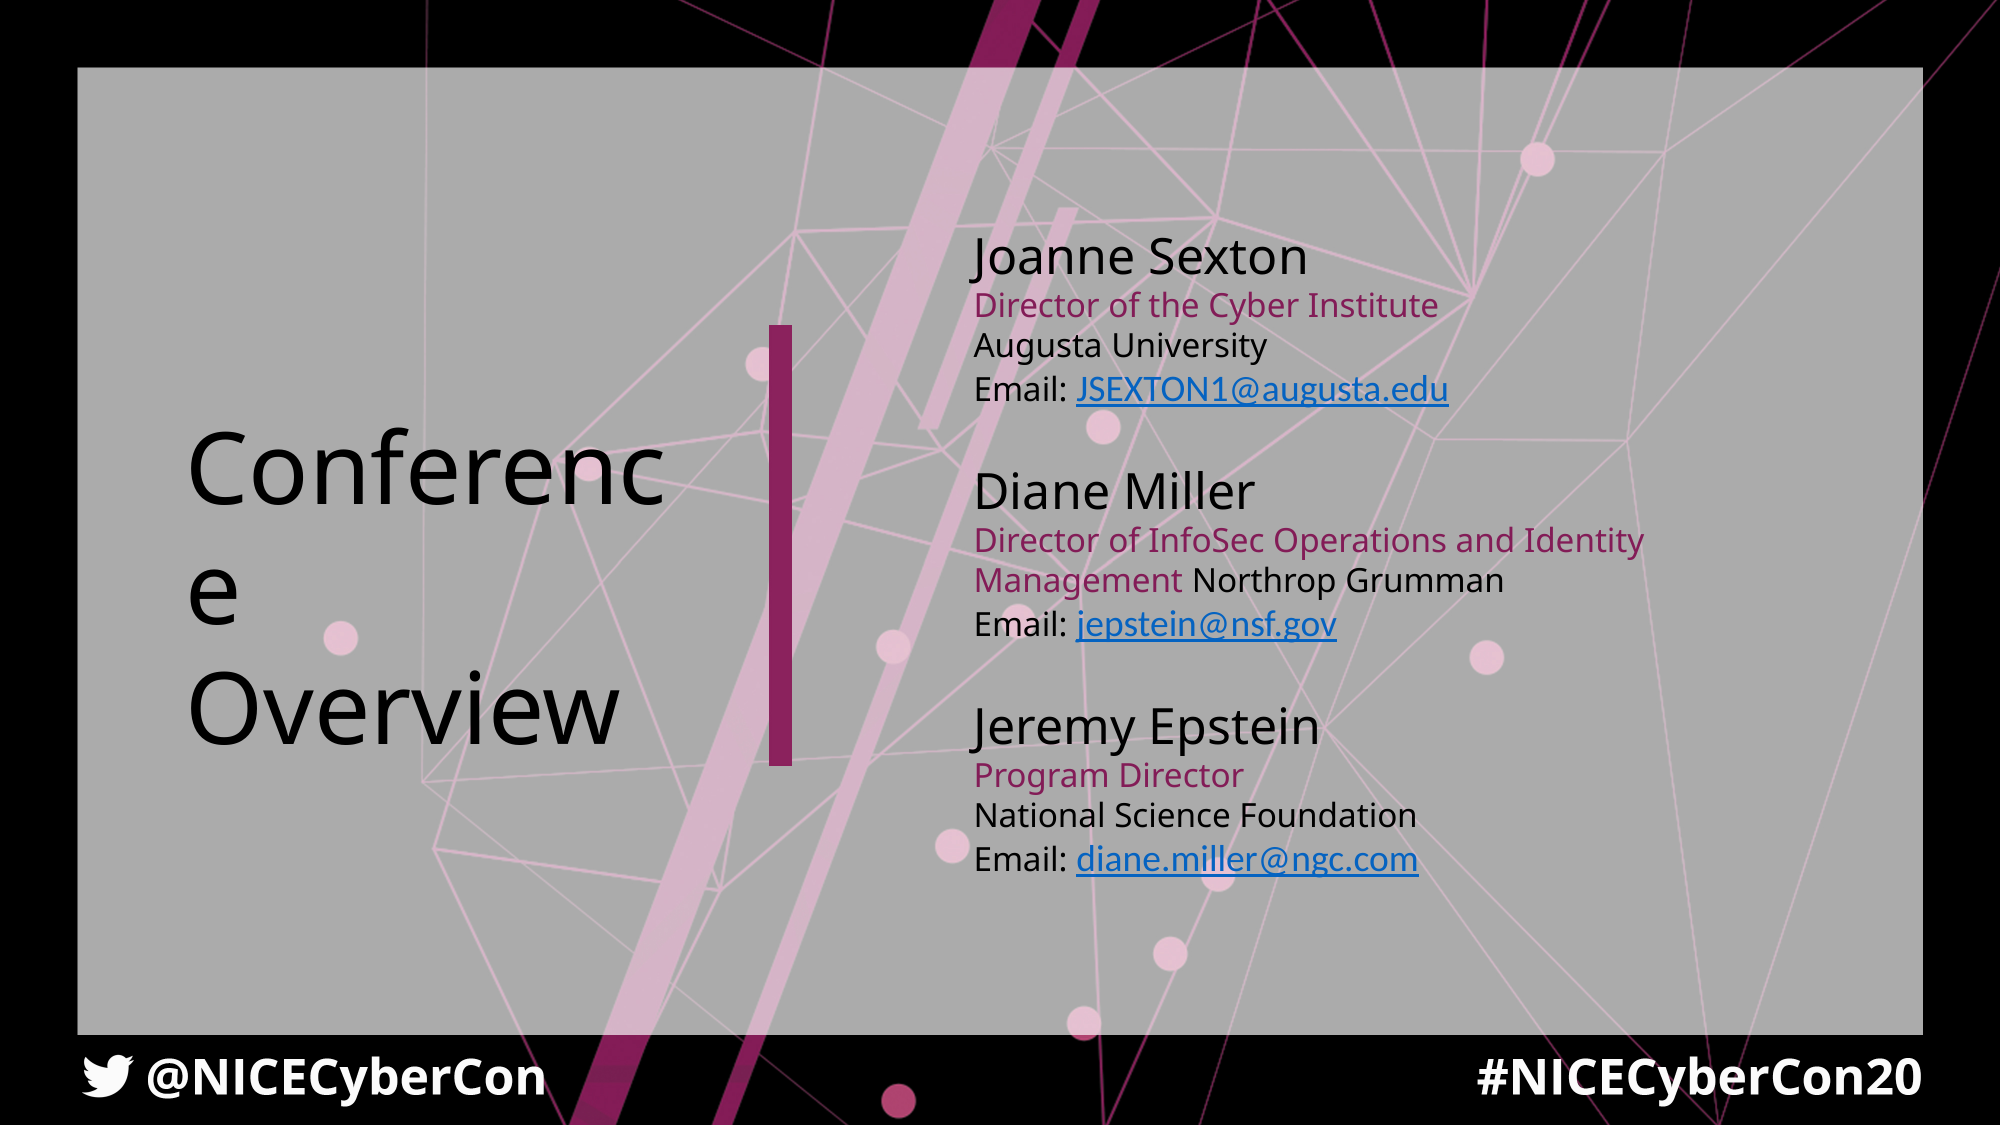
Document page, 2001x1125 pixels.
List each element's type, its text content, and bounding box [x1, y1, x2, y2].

text_box Conference Overview [170, 397, 730, 773]
text_box Joanne Sexton Director of the Cyber Institute Augusta University Email: JSEXTON1@augusta.edu Diane Miller Director of InfoSec Operations and Identity Management Northrop Grumman Email: jepstein@nsf.gov Jeremy Epstein Program Director National Science Foundation Email: diane.miller@ngc.com [958, 217, 1860, 887]
picture [0, 0, 2000, 1125]
